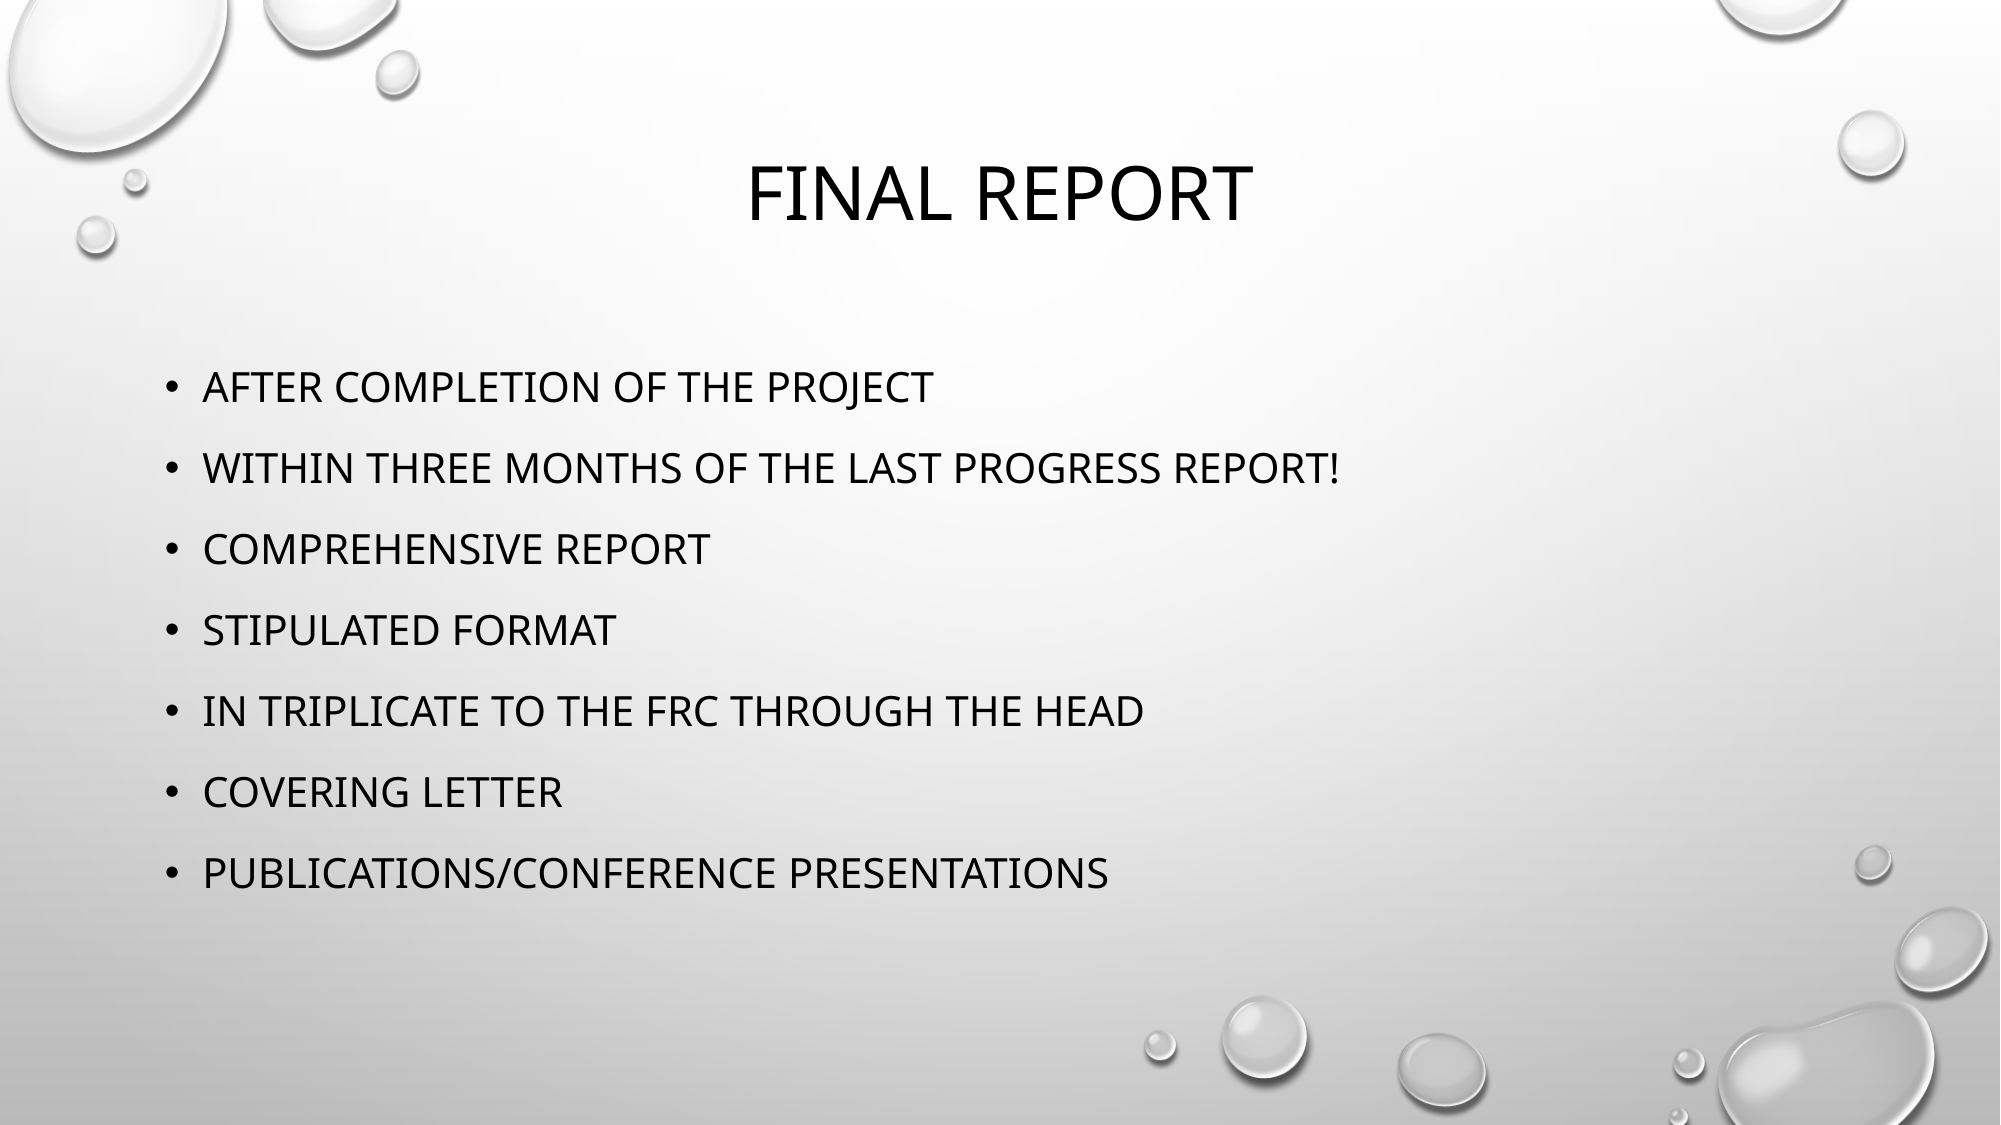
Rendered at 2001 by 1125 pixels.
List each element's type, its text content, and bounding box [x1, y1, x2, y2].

title Final report [149, 65, 1851, 328]
list After completion of the project Within three months of the last progress report! Comprehensive report Stipulated format In triplicate to the FRC through the head Covering letter Publications/conference presentations [149, 343, 1850, 950]
picture [0, 0, 2000, 1125]
